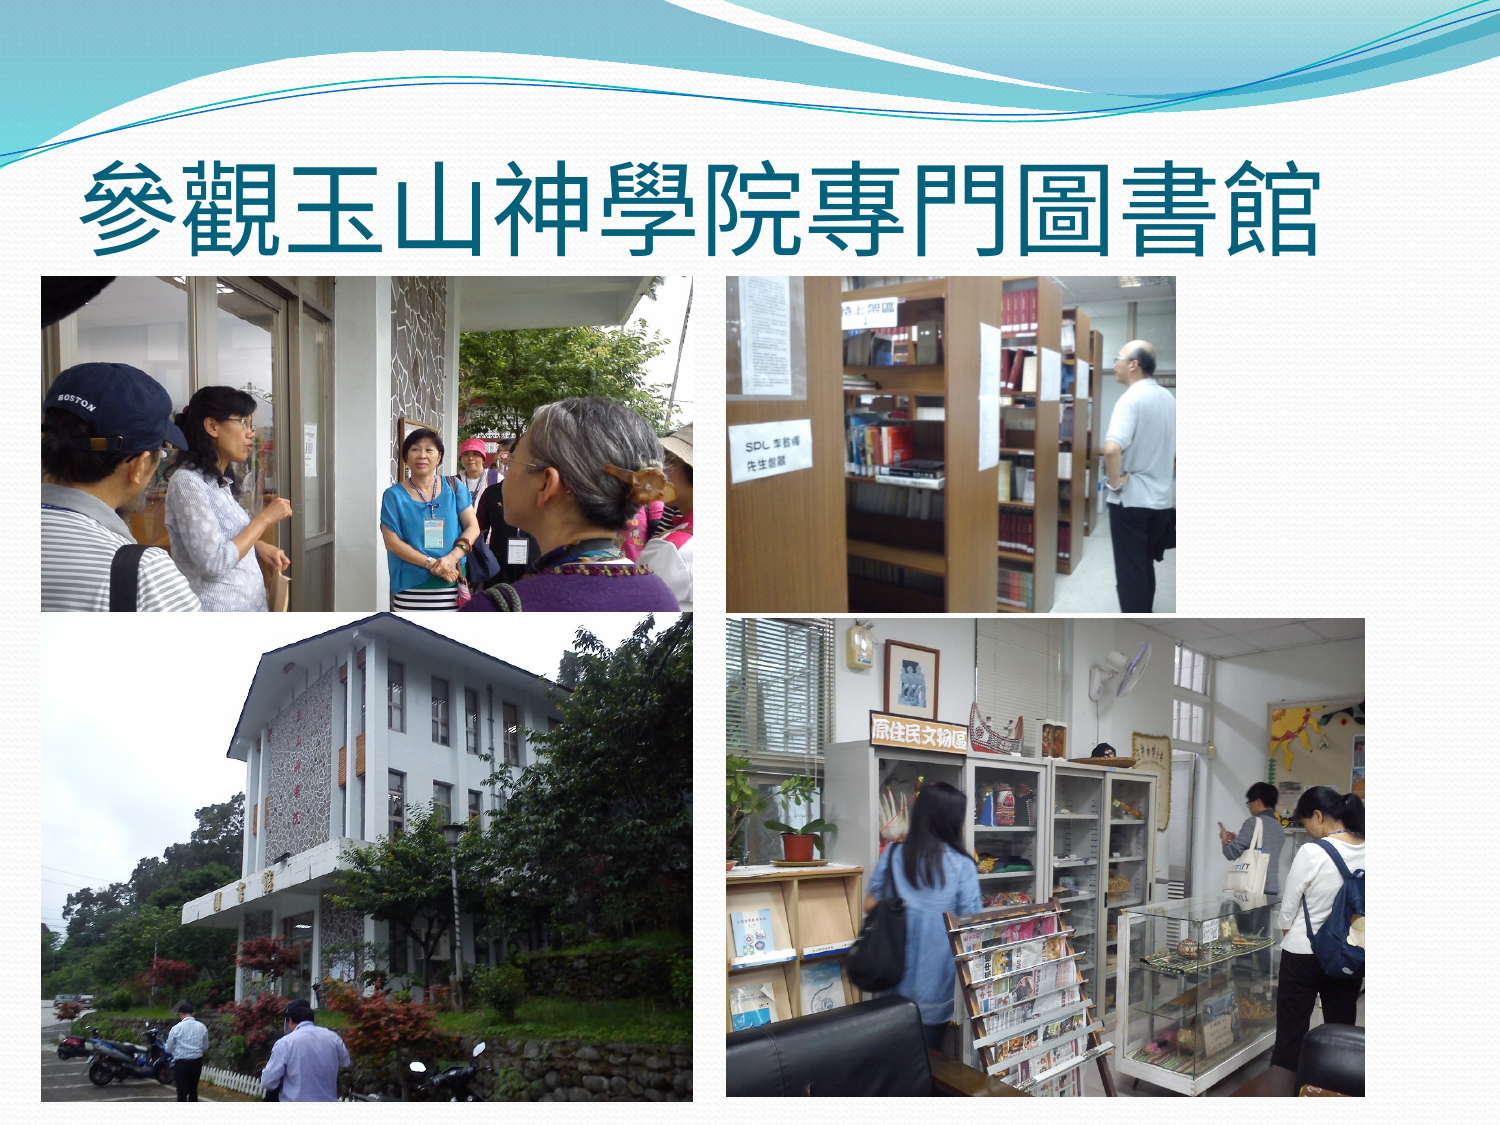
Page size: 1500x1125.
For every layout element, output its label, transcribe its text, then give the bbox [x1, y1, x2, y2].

picture [726, 275, 1176, 614]
title 參觀玉山神學院專門圖書館 [75, 115, 1425, 270]
picture [40, 275, 693, 1102]
picture [725, 618, 1365, 1098]
